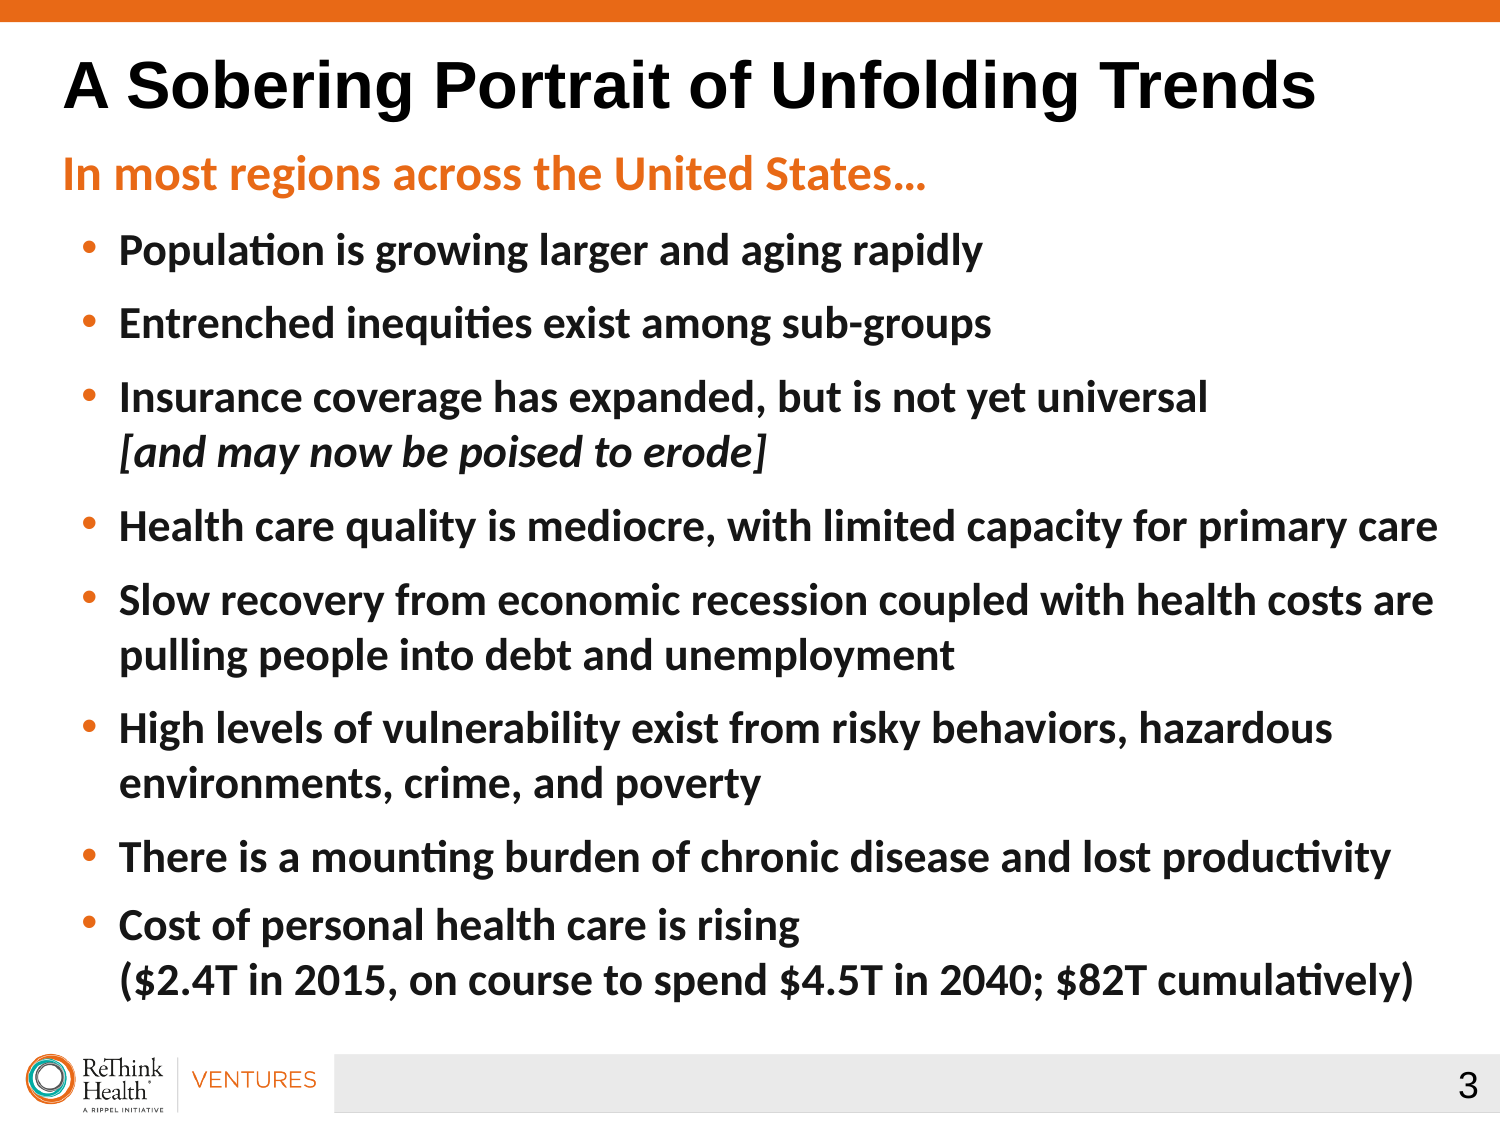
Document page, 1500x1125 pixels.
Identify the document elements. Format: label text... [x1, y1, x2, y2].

title A Sobering Portrait of Unfolding Trends [47, 44, 1398, 120]
text_box In most regions across the United States… Population is growing larger and aging rapidly Entrenched inequities exist among sub-groups Insurance coverage has expanded, but is not yet universal [and may now be poised to erode] Health care quality is mediocre, with limited capacity for primary care Slow recovery from economic recession coupled with health costs are pulling people into debt and unemployment High levels of vulnerability exist from risky behaviors, hazardous environments, crime, and poverty There is a mounting burden of chronic disease and lost productivity Cost of personal health care is rising ($2.4T in 2015, on course to spend $4.5T in 2040; $82T cumulatively) [47, 133, 1475, 1012]
text_box 3 [1443, 1053, 1500, 1114]
picture [0, 1043, 1500, 1123]
